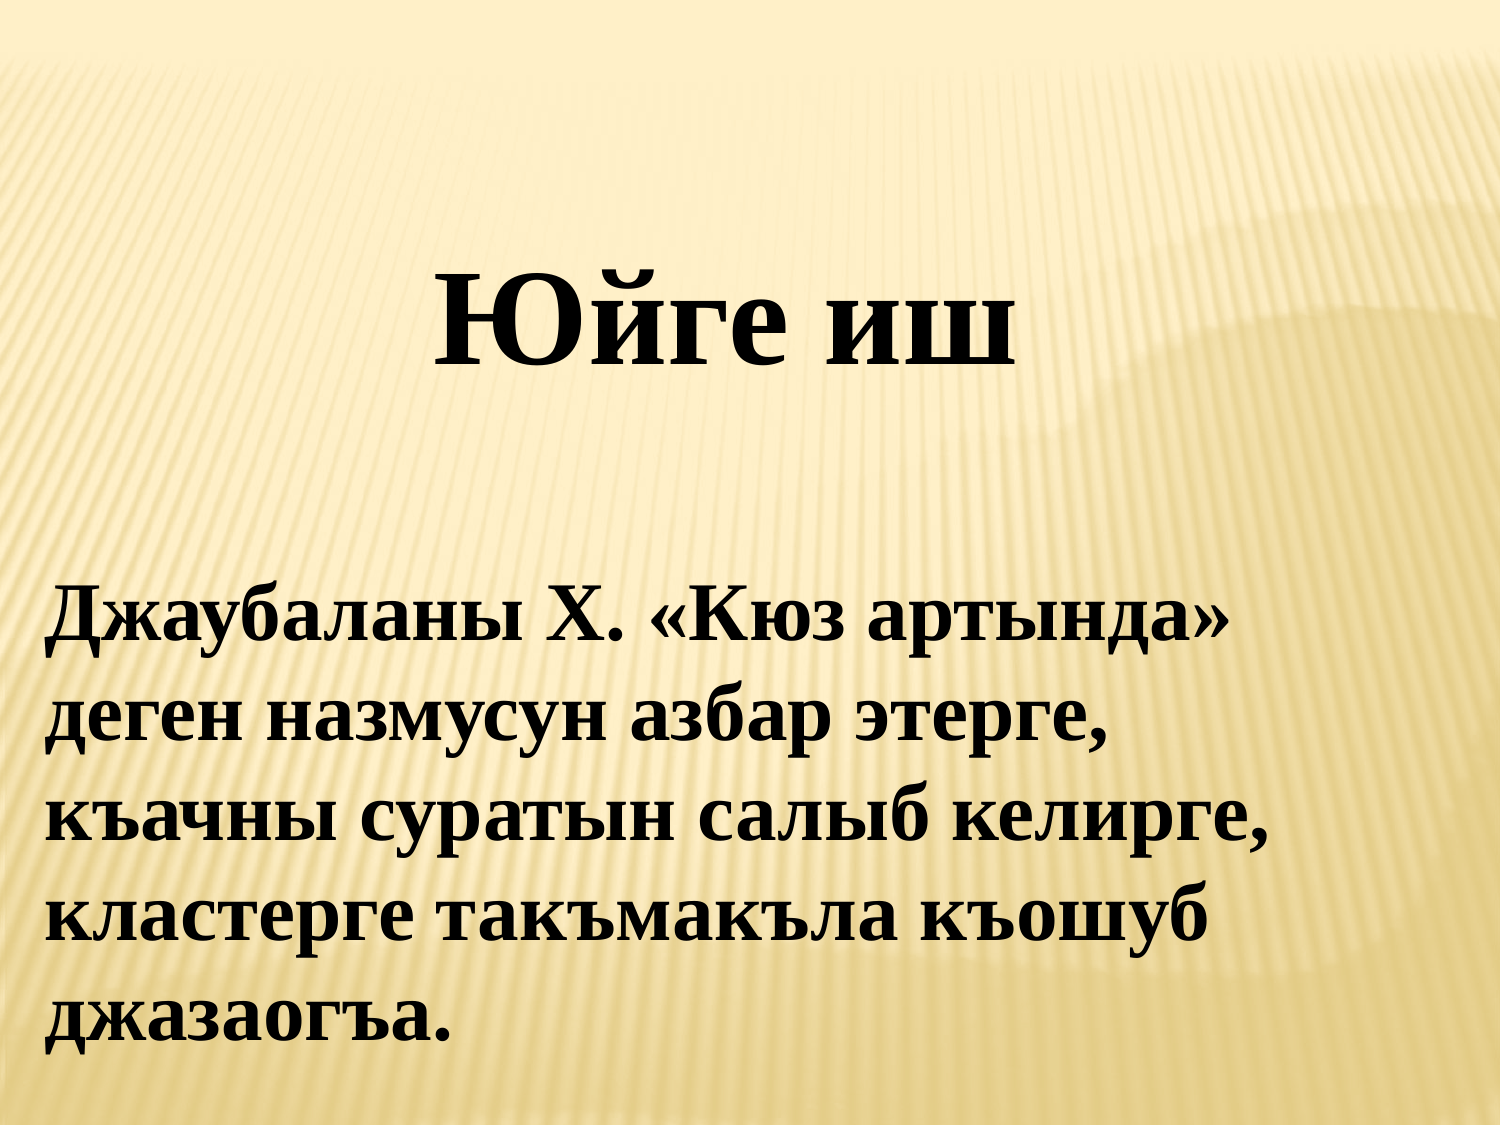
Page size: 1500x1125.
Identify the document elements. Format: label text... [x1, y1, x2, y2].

text_box Юйге иш Джаубаланы Х. «Кюз артында» деген назмусун азбар этерге, къачны суратын салыб келирге, кластерге такъмакъла къошуб джазаогъа. [29, 219, 1388, 1065]
